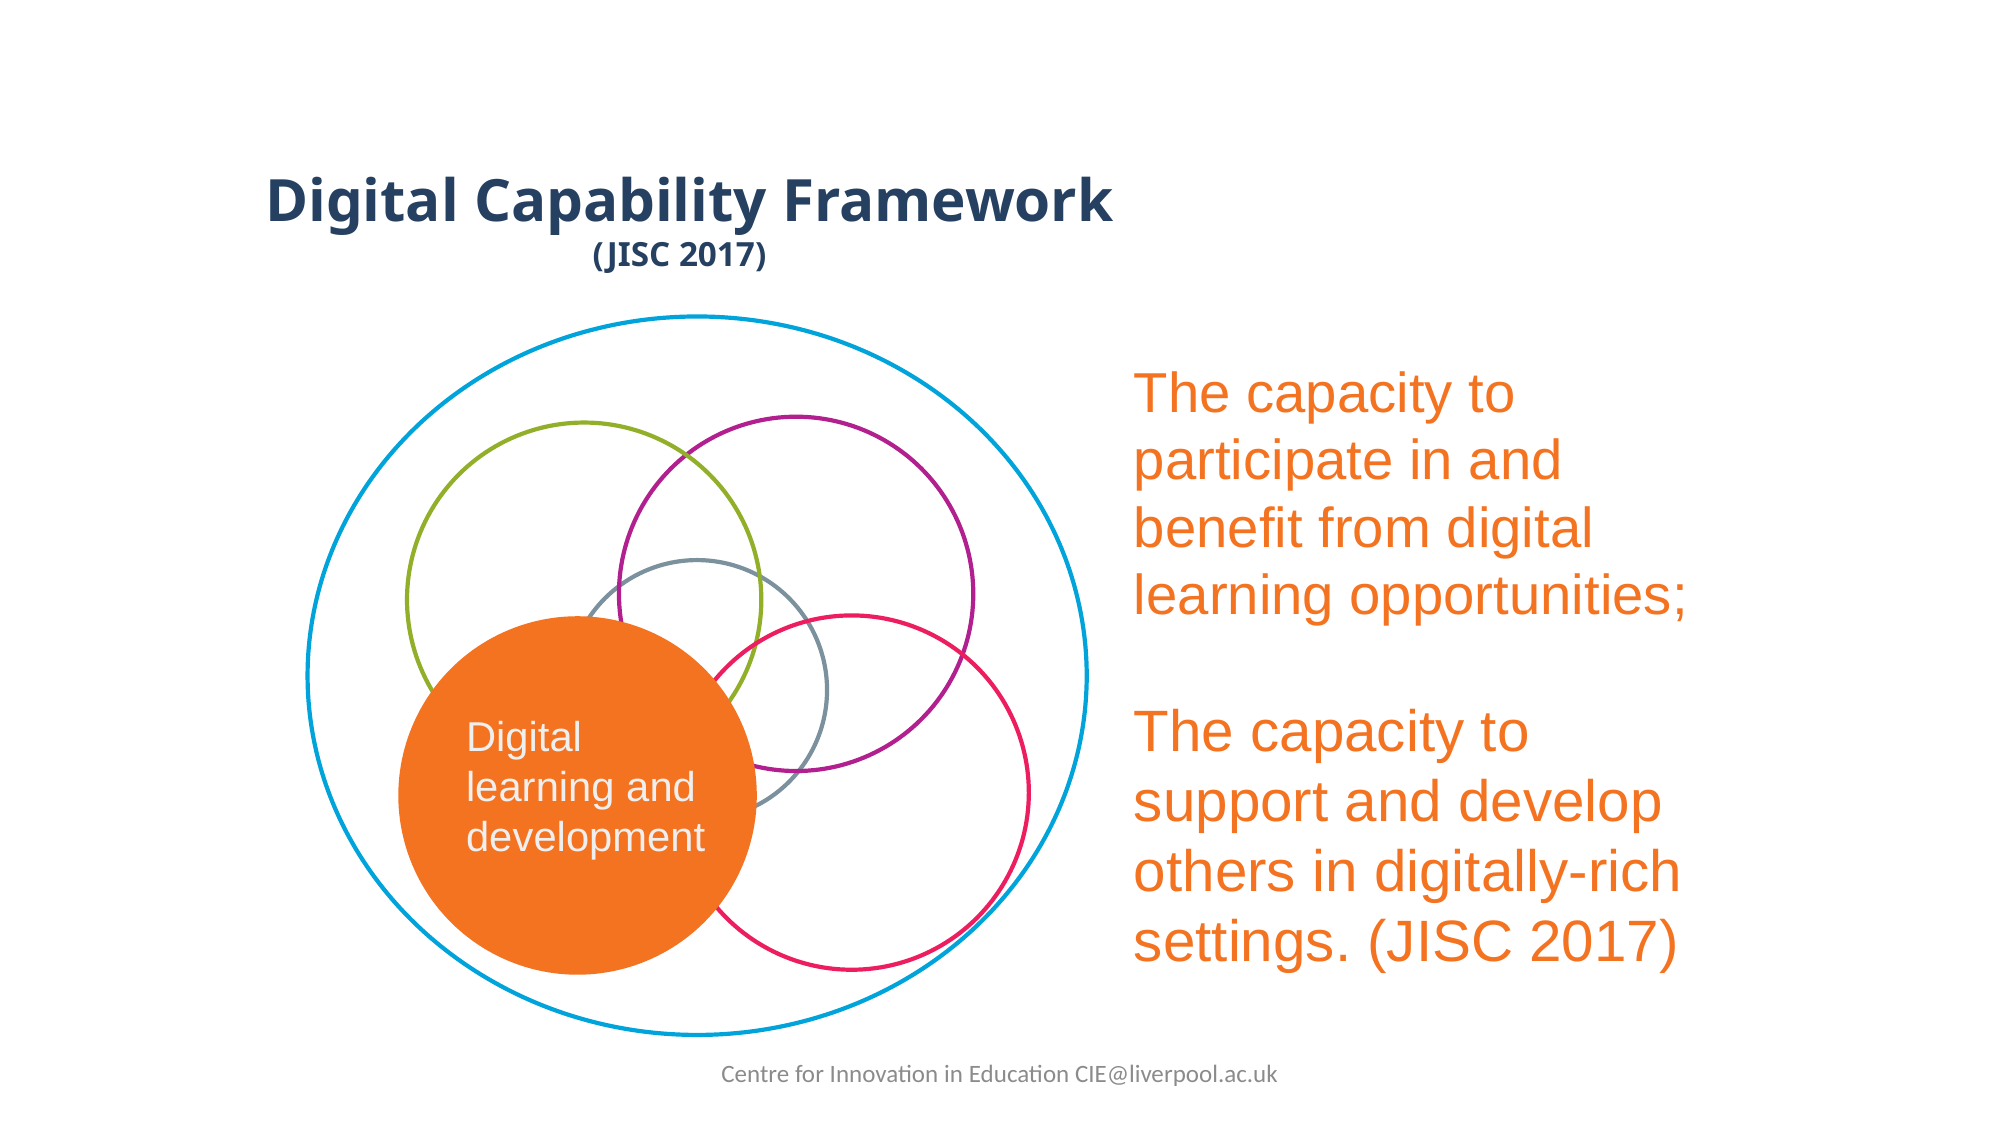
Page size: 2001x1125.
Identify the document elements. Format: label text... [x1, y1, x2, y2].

footer Centre for Innovation in Education CIE@liverpool.ac.uk [683, 1042, 1317, 1103]
text_box [745, 731, 757, 860]
text_box The capacity to participate in and benefit from digital learning opportunities; The capacity to support and develop others in digitally-rich settings. (JISC 2017) [1118, 339, 1726, 990]
text_box [398, 616, 742, 975]
text_box [713, 613, 1031, 972]
title Digital Capability Framework (JISC 2017) [0, 97, 1548, 339]
text_box [305, 339, 1089, 1038]
text_box Digital learning and development [451, 702, 745, 868]
